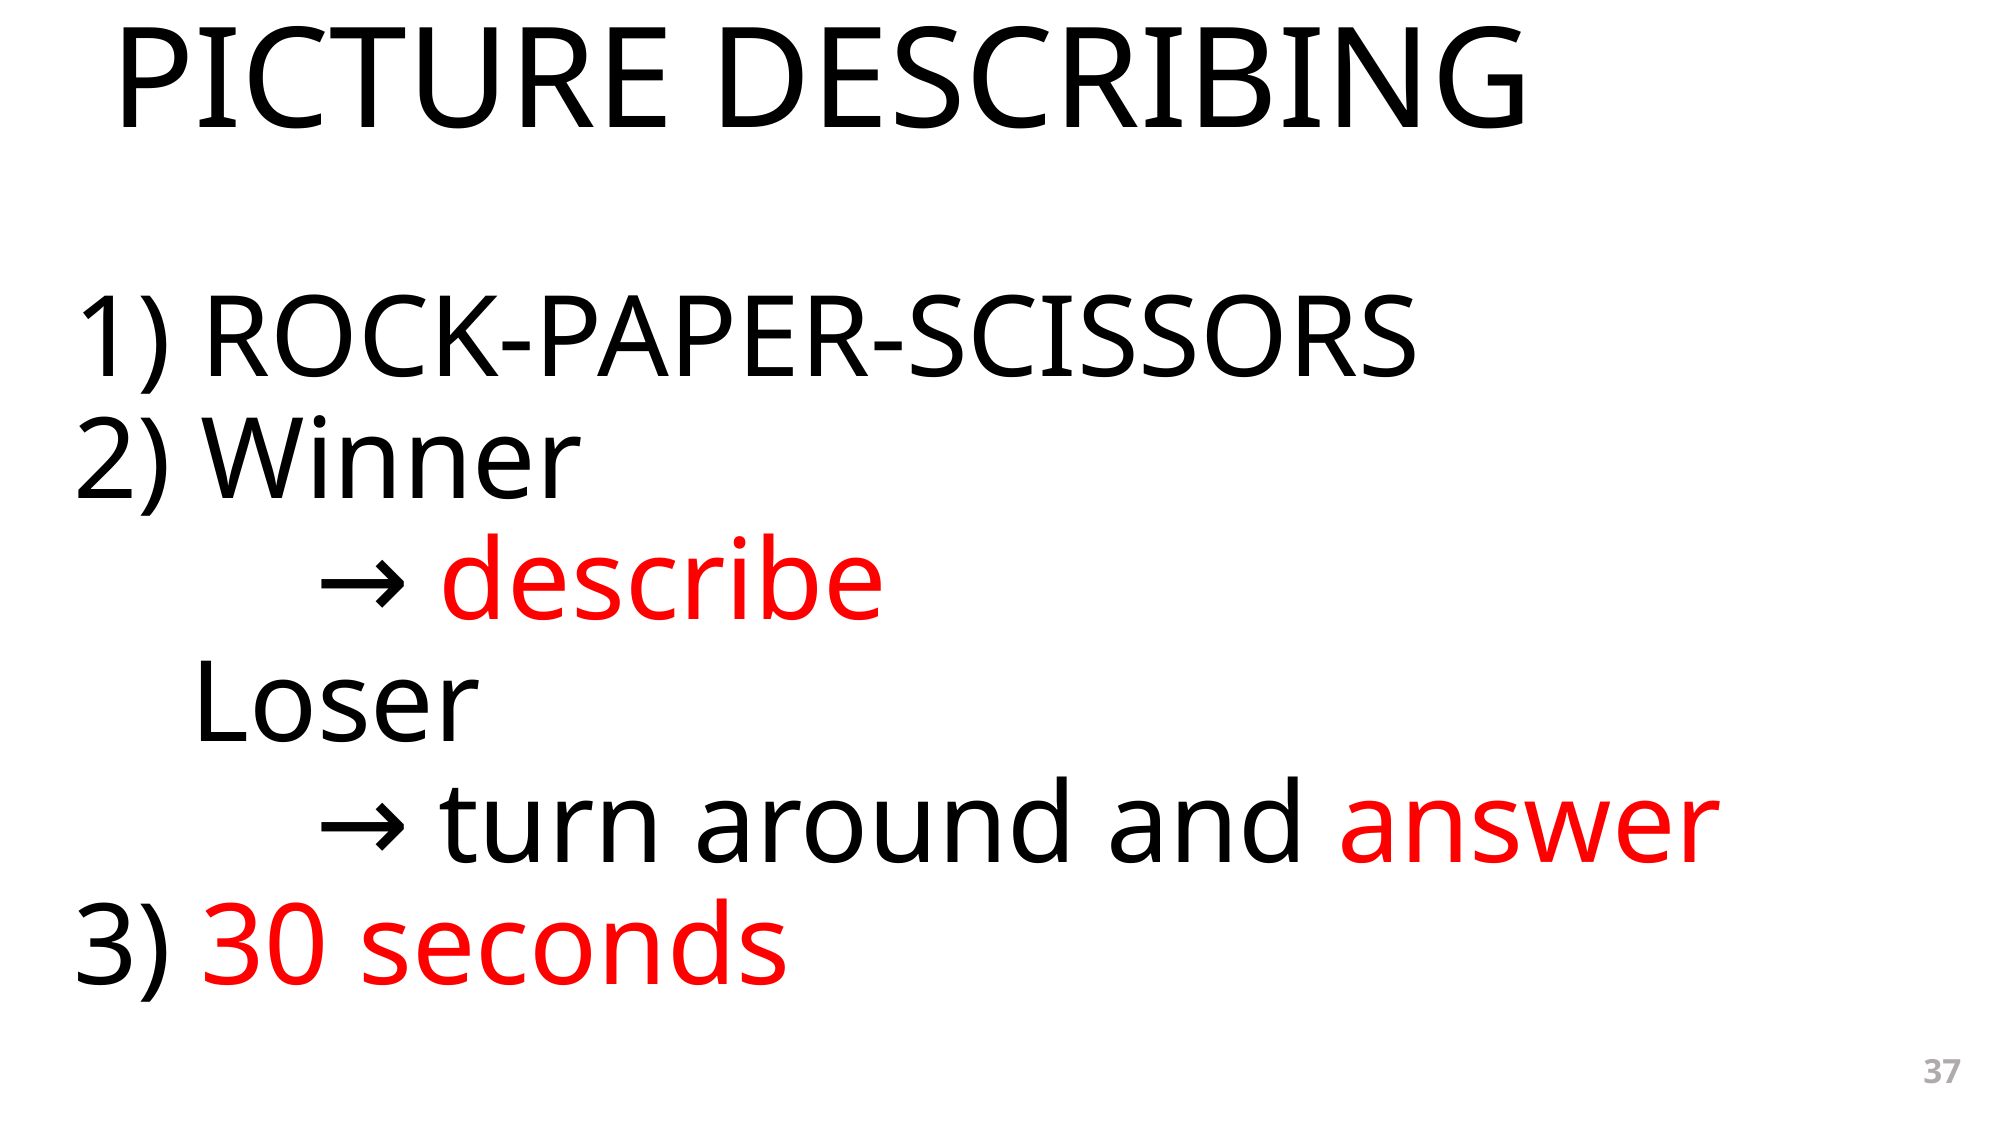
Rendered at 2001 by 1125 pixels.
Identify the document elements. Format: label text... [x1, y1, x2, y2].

title PICTURE DESCRIBING 1) ROCK-PAPER-SCISSORS 2) Winner → describe Loser → turn around and answer 3) 30 seconds [0, 0, 2000, 1125]
